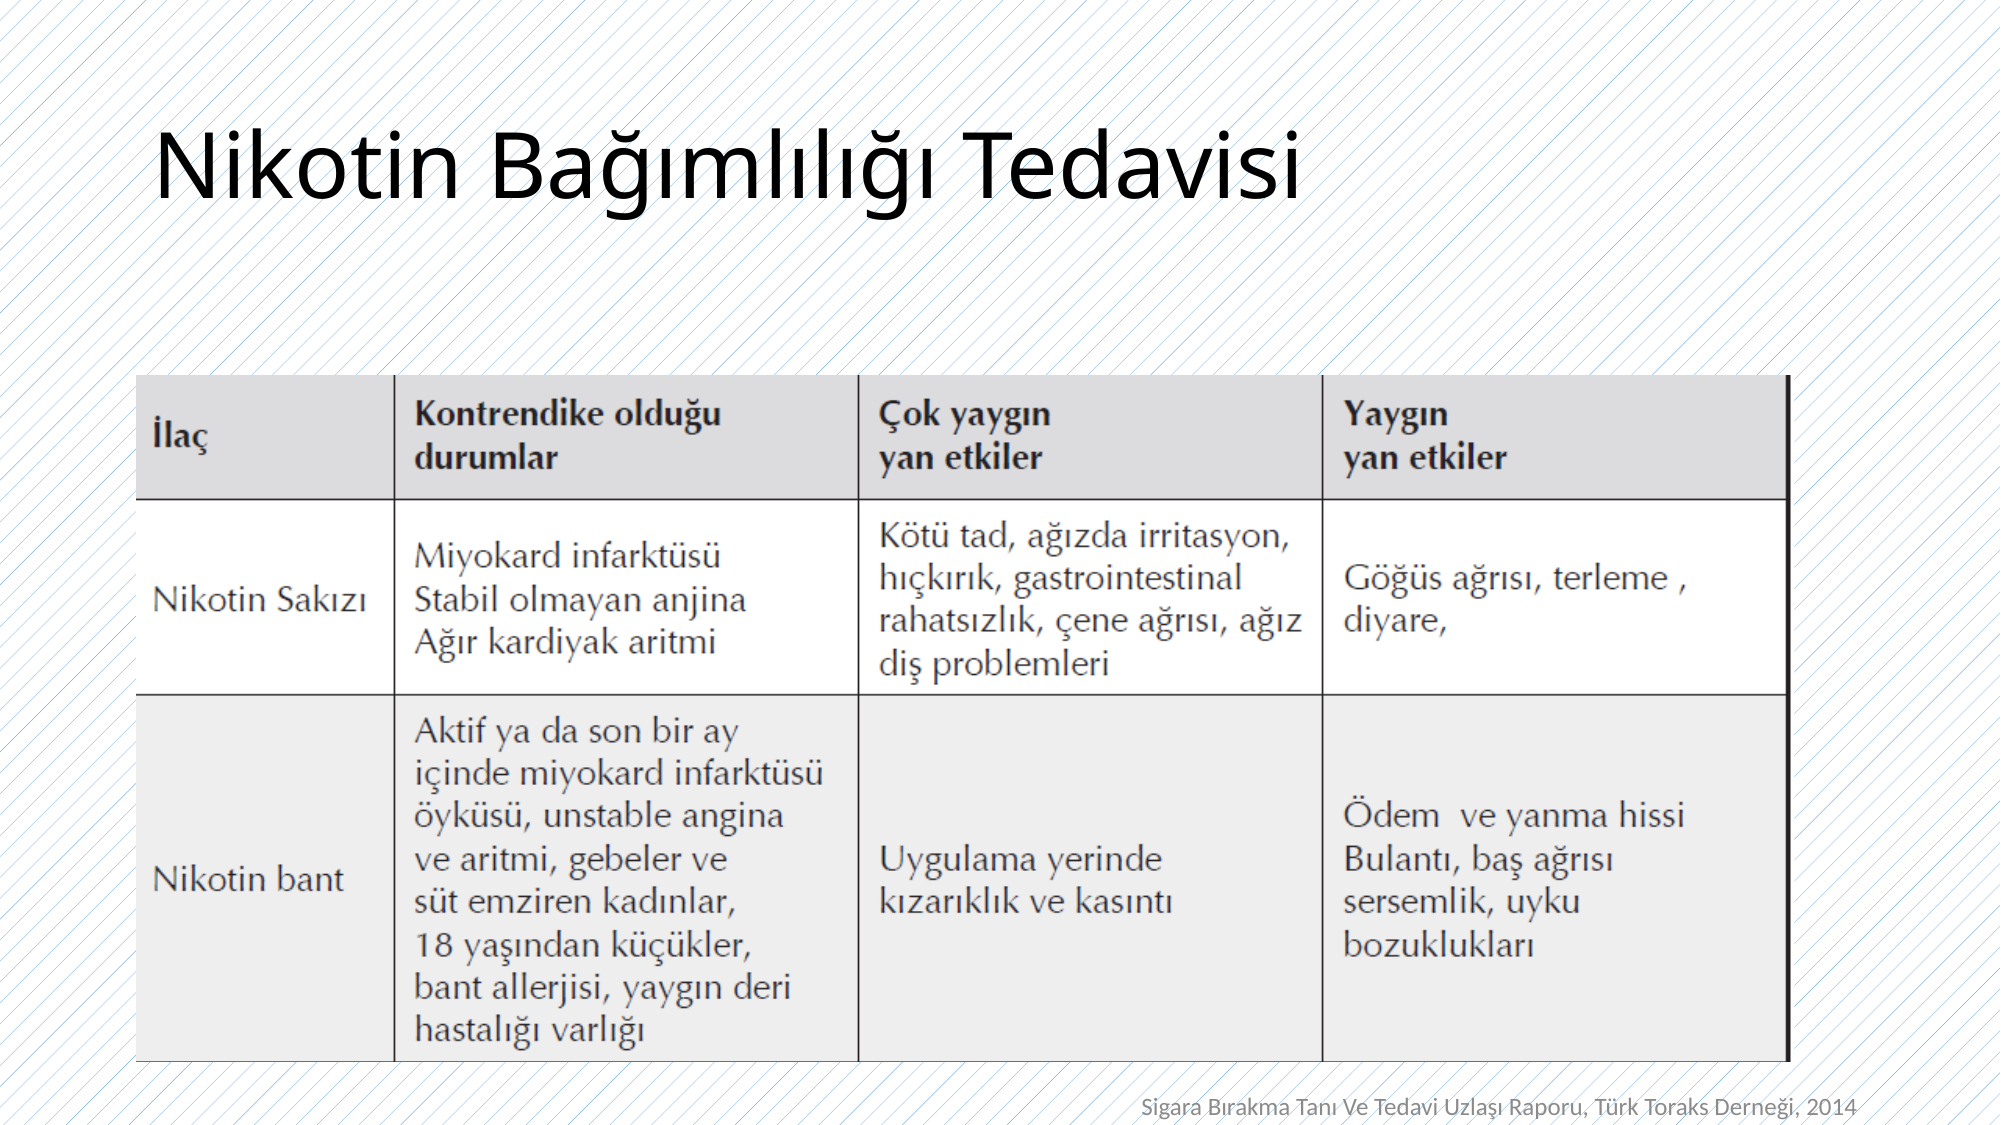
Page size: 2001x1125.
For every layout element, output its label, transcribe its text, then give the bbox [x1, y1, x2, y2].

footer Sigara Bırakma Tanı Ve Tedavi Uzlaşı Raporu, Türk Toraks Derneği, 2014 [1016, 1082, 1985, 1125]
picture [136, 375, 1795, 1062]
title Nikotin Bağımlılığı Tedavisi [137, 59, 1863, 278]
